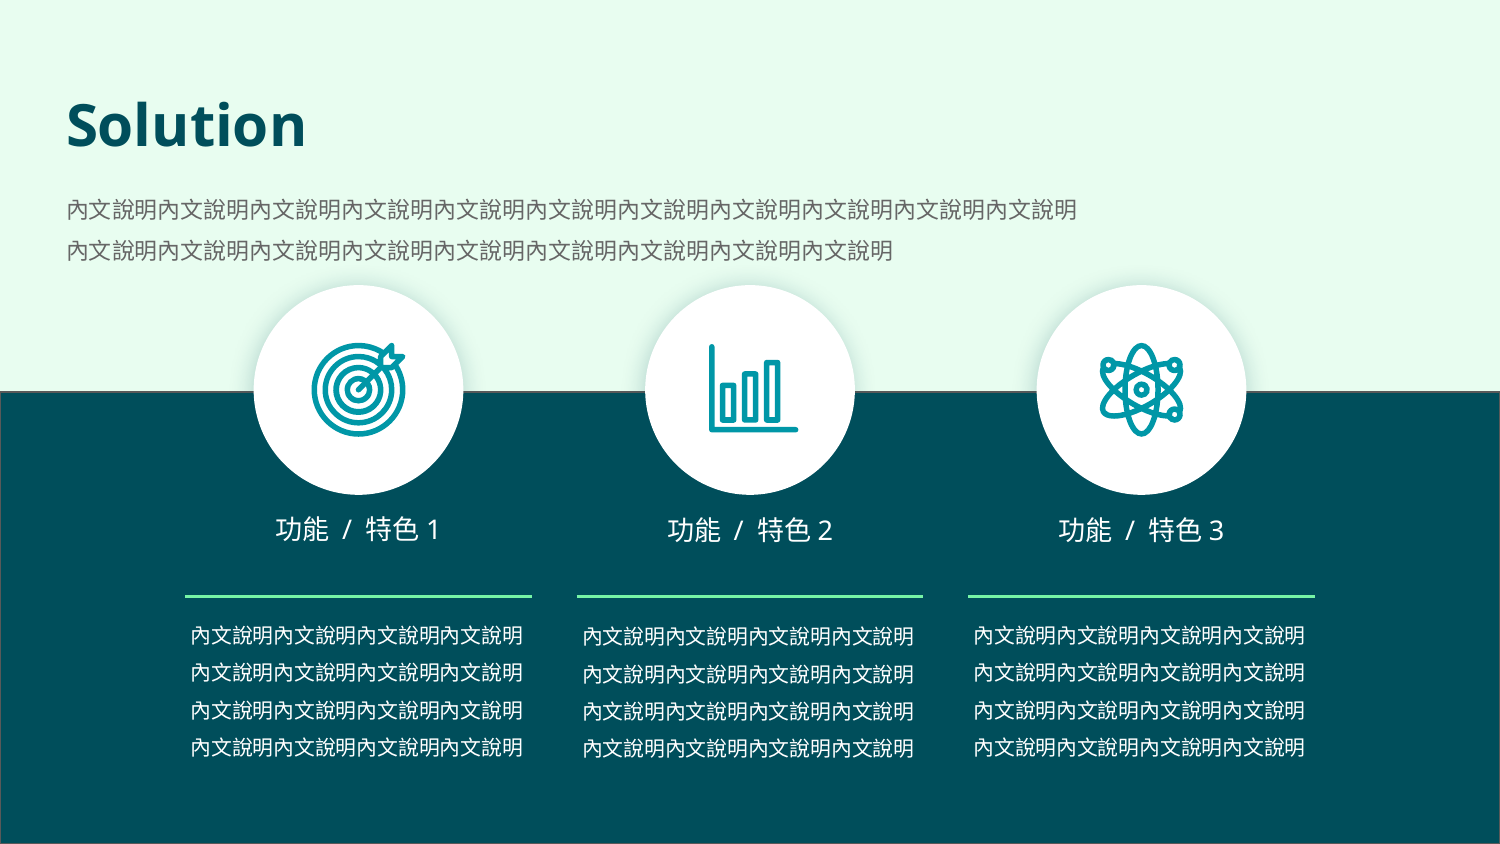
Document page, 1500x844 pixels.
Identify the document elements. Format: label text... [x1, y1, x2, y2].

title Solution [51, 72, 343, 167]
list 功能 / 特色2 [645, 498, 855, 556]
text_box [311, 342, 406, 437]
text_box [645, 285, 855, 495]
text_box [1097, 342, 1185, 437]
text_box [0, 391, 1500, 844]
list 內文說明內文說明內文說明內文說明內文說明內文說明內文說明內文說明內文說明內文說明內文說明內文說明內文說明內文說明內文說明內文說明 [175, 595, 542, 740]
text_box [1036, 285, 1247, 495]
list 內文說明內文說明內文說明內文說明內文說明內文說明內文說明內文說明內文說明內文說明內文說明內文說明內文說明內文說明內文說明內文說明 [958, 595, 1325, 740]
list 功能 / 特色3 [1036, 498, 1247, 556]
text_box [708, 343, 799, 433]
text_box [253, 285, 464, 495]
list 功能 / 特色1 [253, 497, 464, 555]
list 內文說明內文說明內文說明內文說明內文說明內文說明內文說明內文說明內文說明內文說明內文說明內文說明內文說明內文說明內文說明內文說明內文說明內文說明內文說明內文說明 [51, 166, 1104, 275]
list 內文說明內文說明內文說明內文說明內文說明內文說明內文說明內文說明內文說明內文說明內文說明內文說明內文說明內文說明內文說明內文說明 [567, 596, 933, 742]
